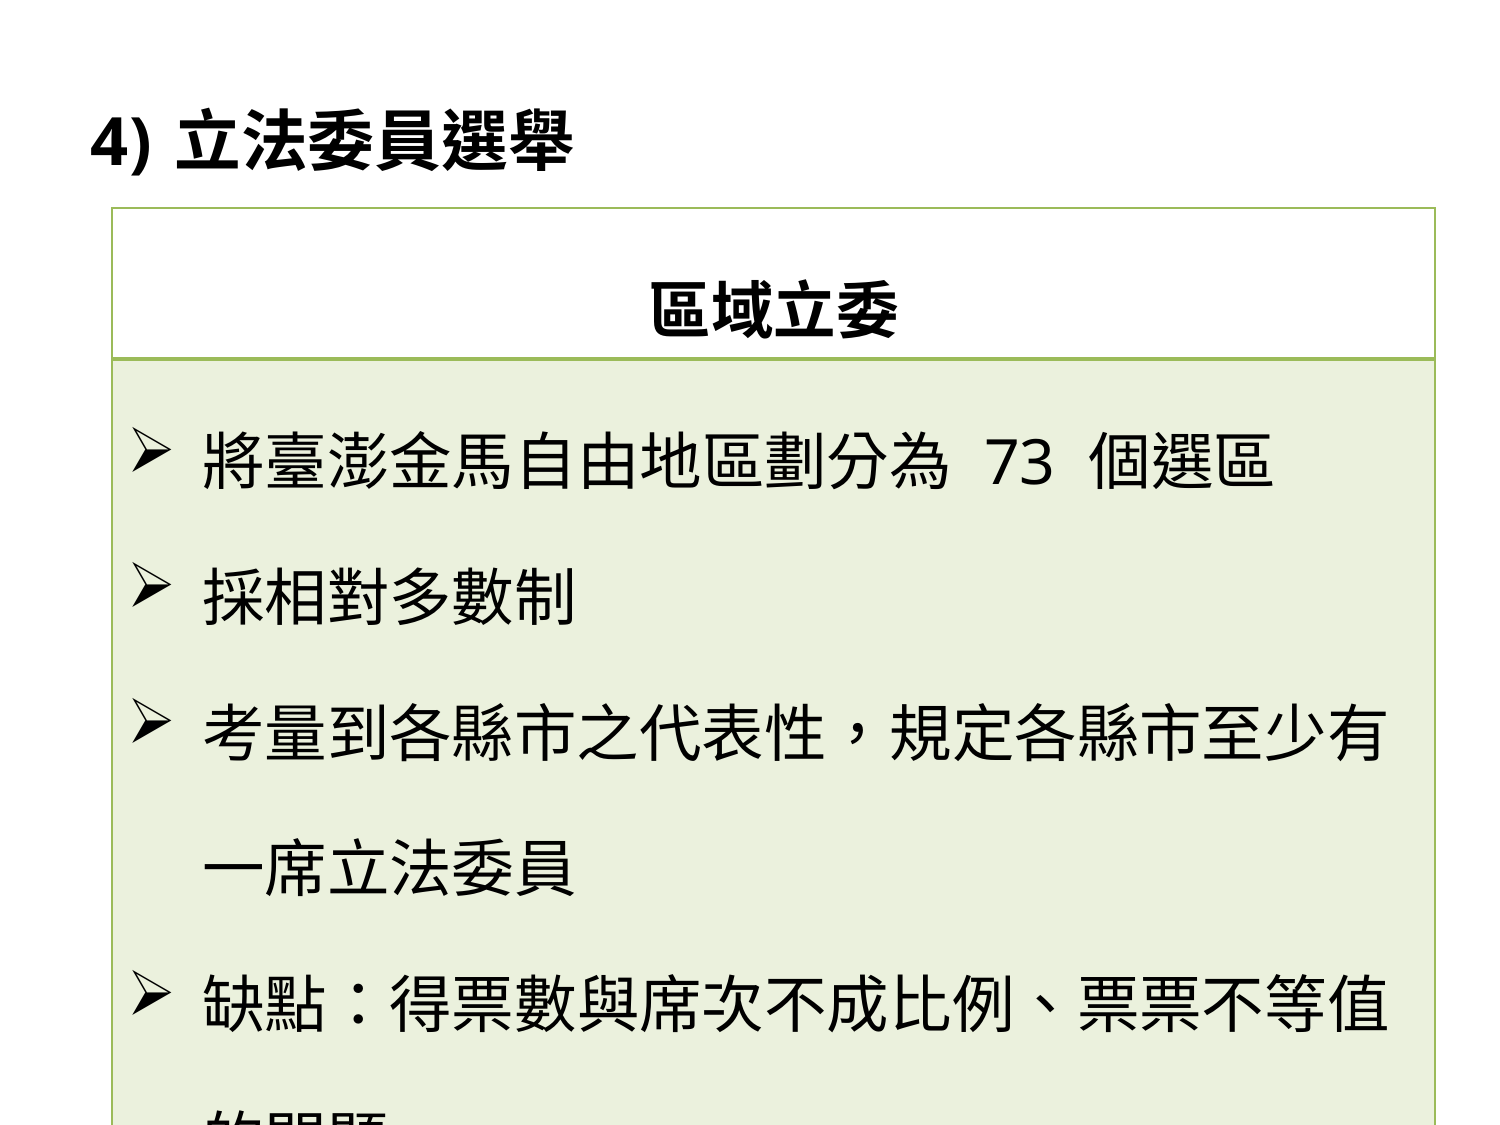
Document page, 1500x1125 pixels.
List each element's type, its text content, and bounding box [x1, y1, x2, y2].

table_header 區域立委 [113, 209, 1434, 357]
table_cell 將臺澎金馬自由地區劃分為 73 個選區 採相對多數制 考量到各縣市之代表性，規定各縣市至少有一席立法委員 缺點：得票數與席次不成比例、票票不等值的問題 [113, 361, 1434, 1125]
title 立法委員選舉 [75, 45, 1425, 233]
